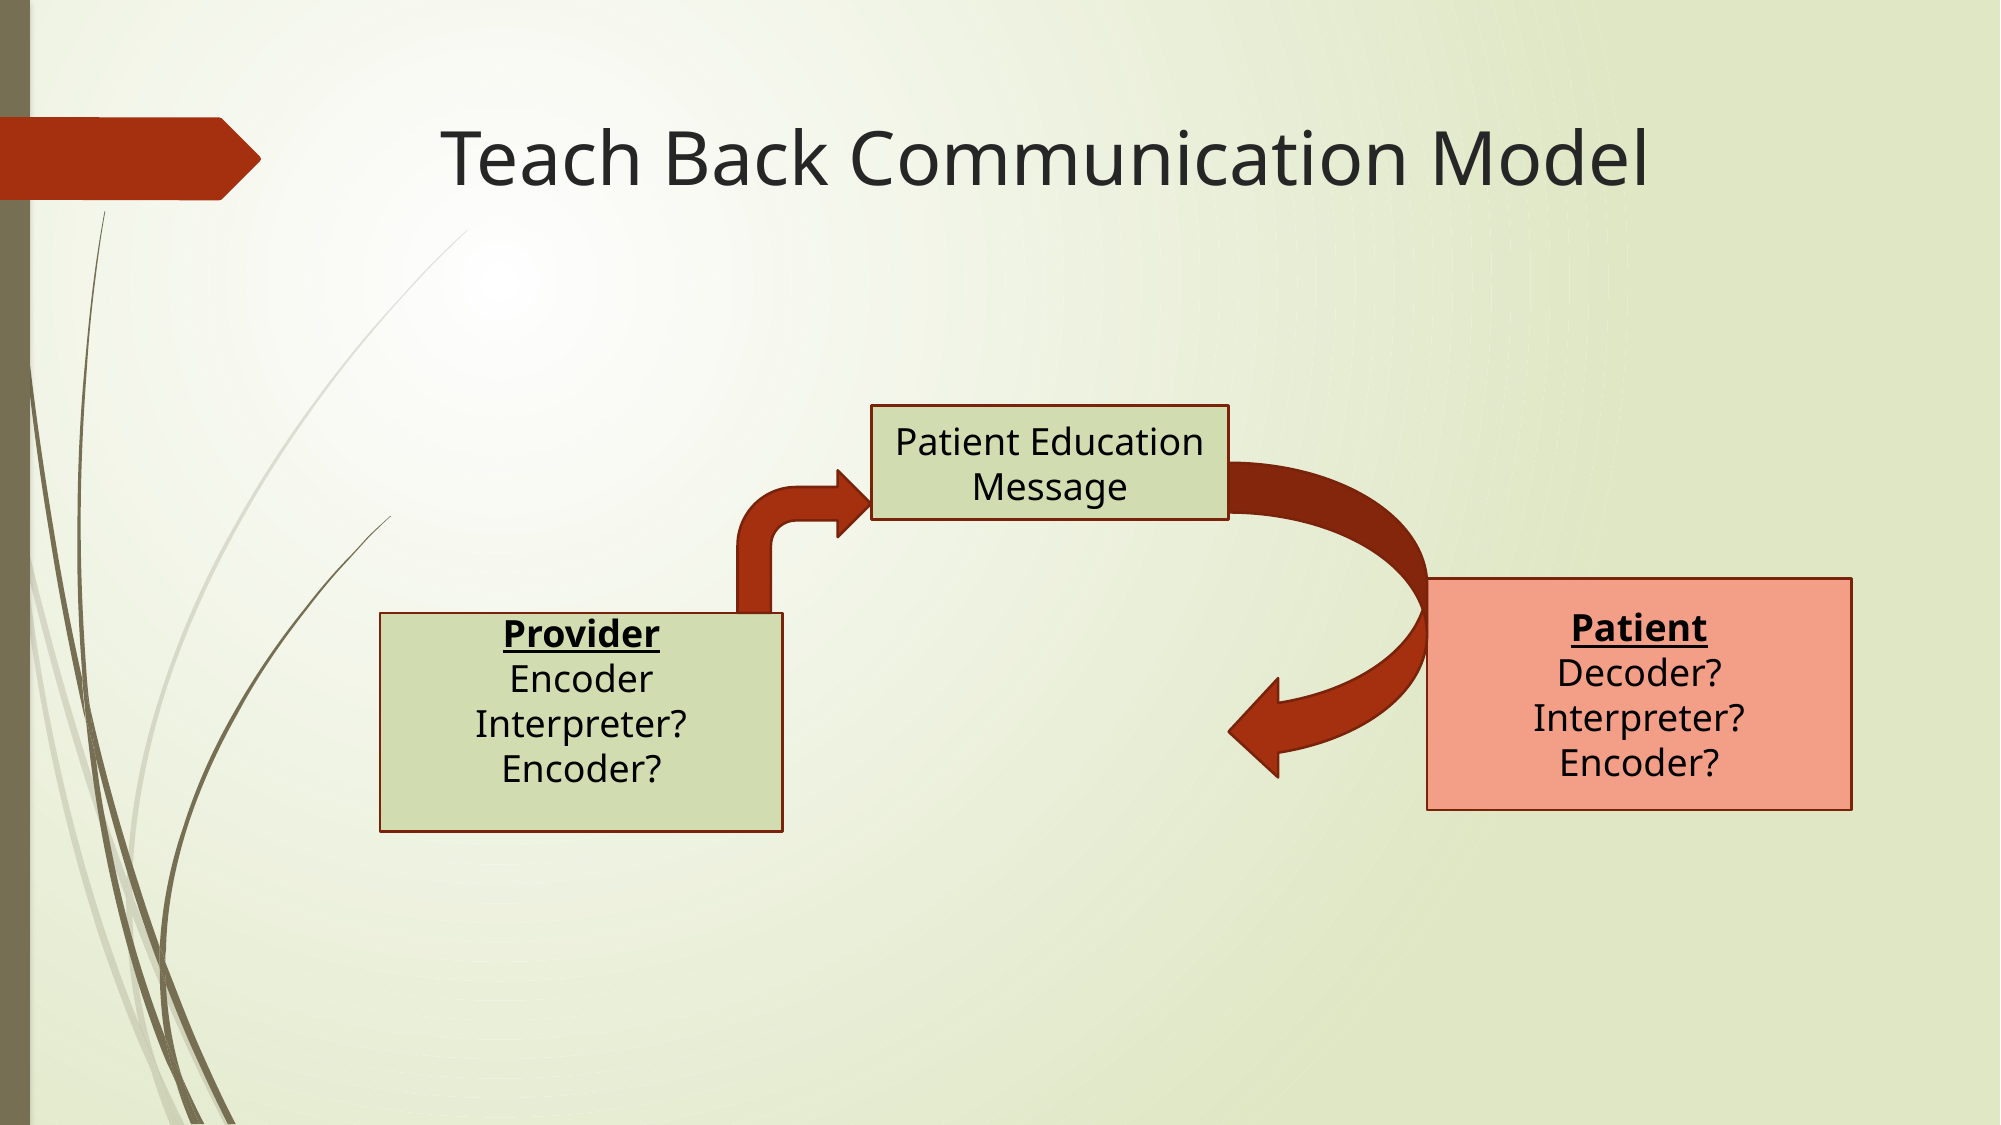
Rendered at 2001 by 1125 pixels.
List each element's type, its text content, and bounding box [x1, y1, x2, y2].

text_box [1227, 461, 1429, 779]
text_box [736, 469, 872, 615]
title Teach Back Communication Model [425, 102, 1888, 313]
text_box Patient Education Message [870, 404, 1230, 521]
text_box Patient Decoder? Interpreter? Encoder? [1426, 577, 1853, 811]
text_box Provider Encoder Interpreter? Encoder? [379, 612, 784, 833]
